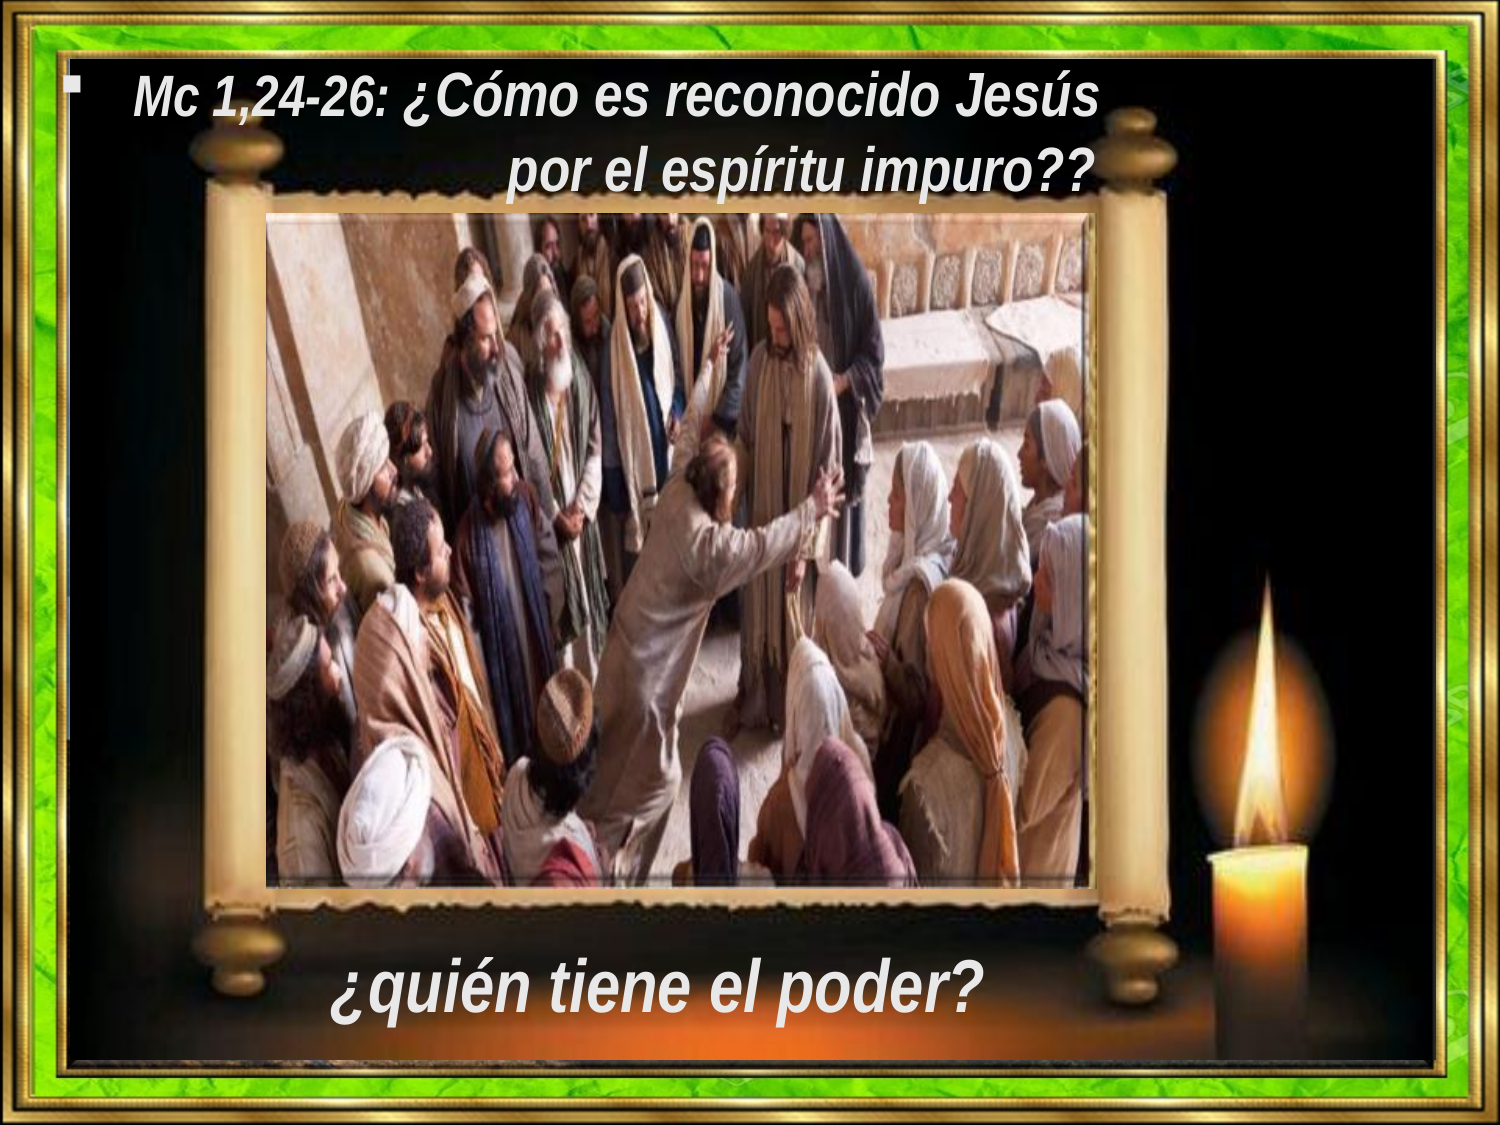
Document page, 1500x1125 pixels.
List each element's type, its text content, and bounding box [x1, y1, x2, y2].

text_box Mc 1,24-26: ¿Cómo es reconocido Jesús por el espíritu impuro?? [42, 46, 1402, 212]
picture [0, 0, 1500, 1125]
